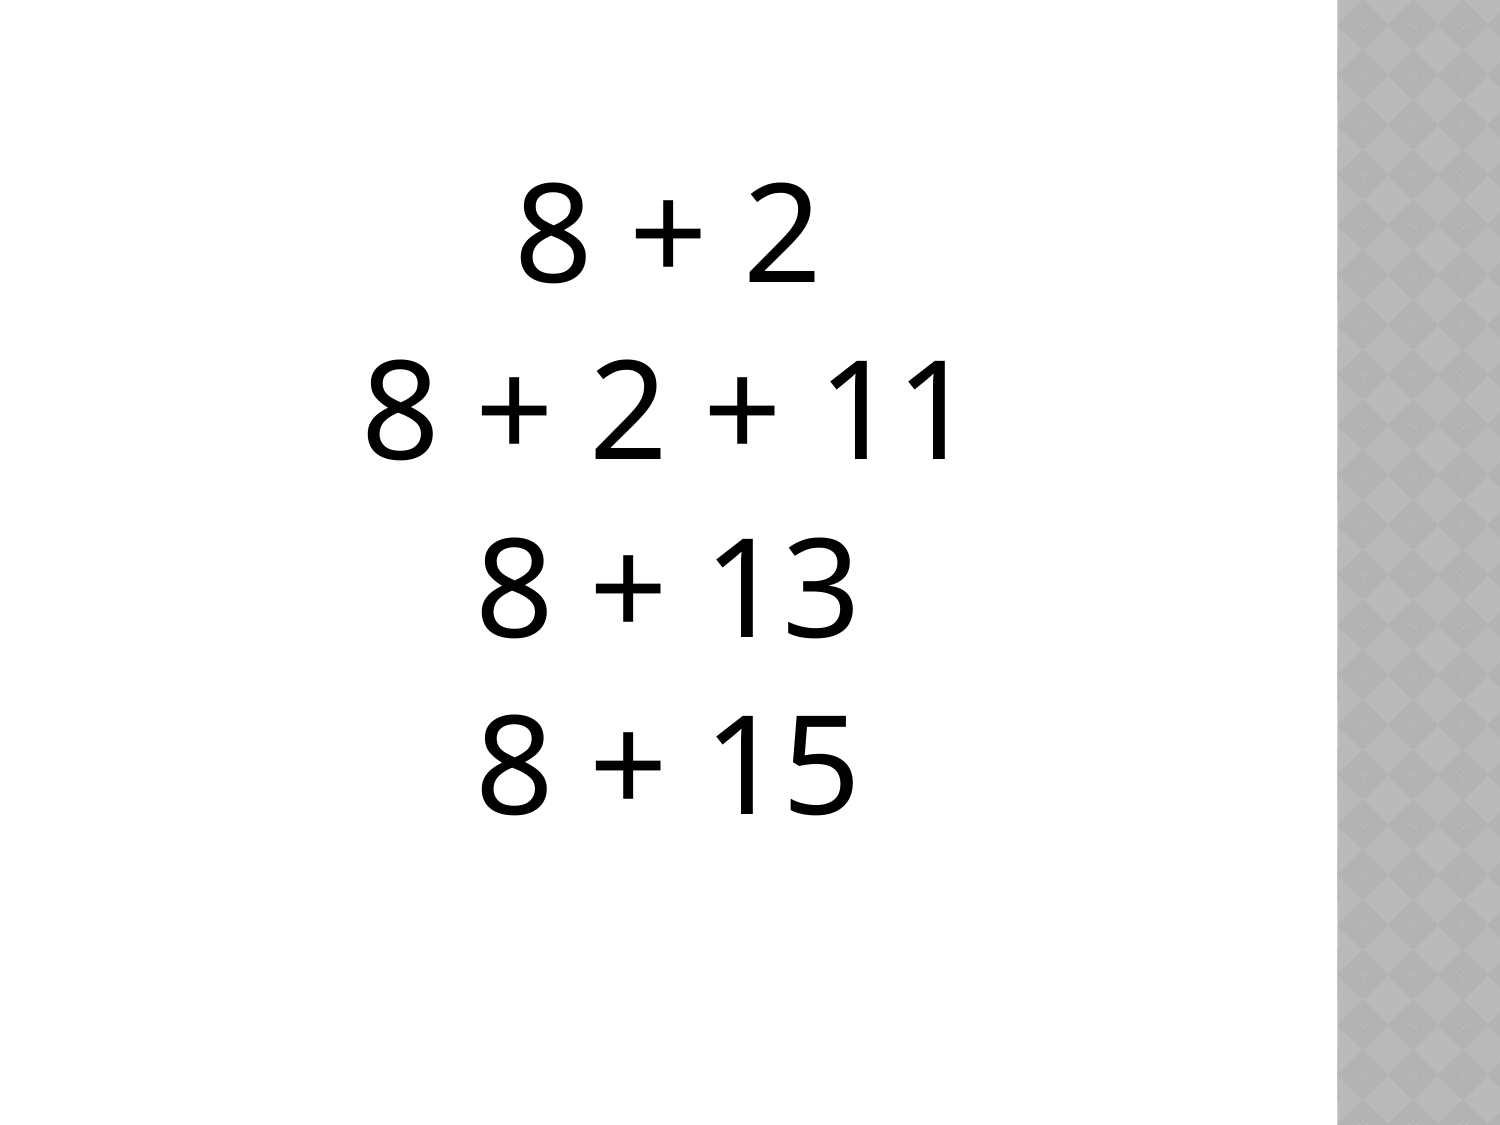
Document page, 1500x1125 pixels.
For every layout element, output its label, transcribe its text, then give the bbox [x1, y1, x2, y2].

list 8 + 2 8 + 2 + 11 8 + 13 8 + 15 [75, 137, 1263, 1059]
